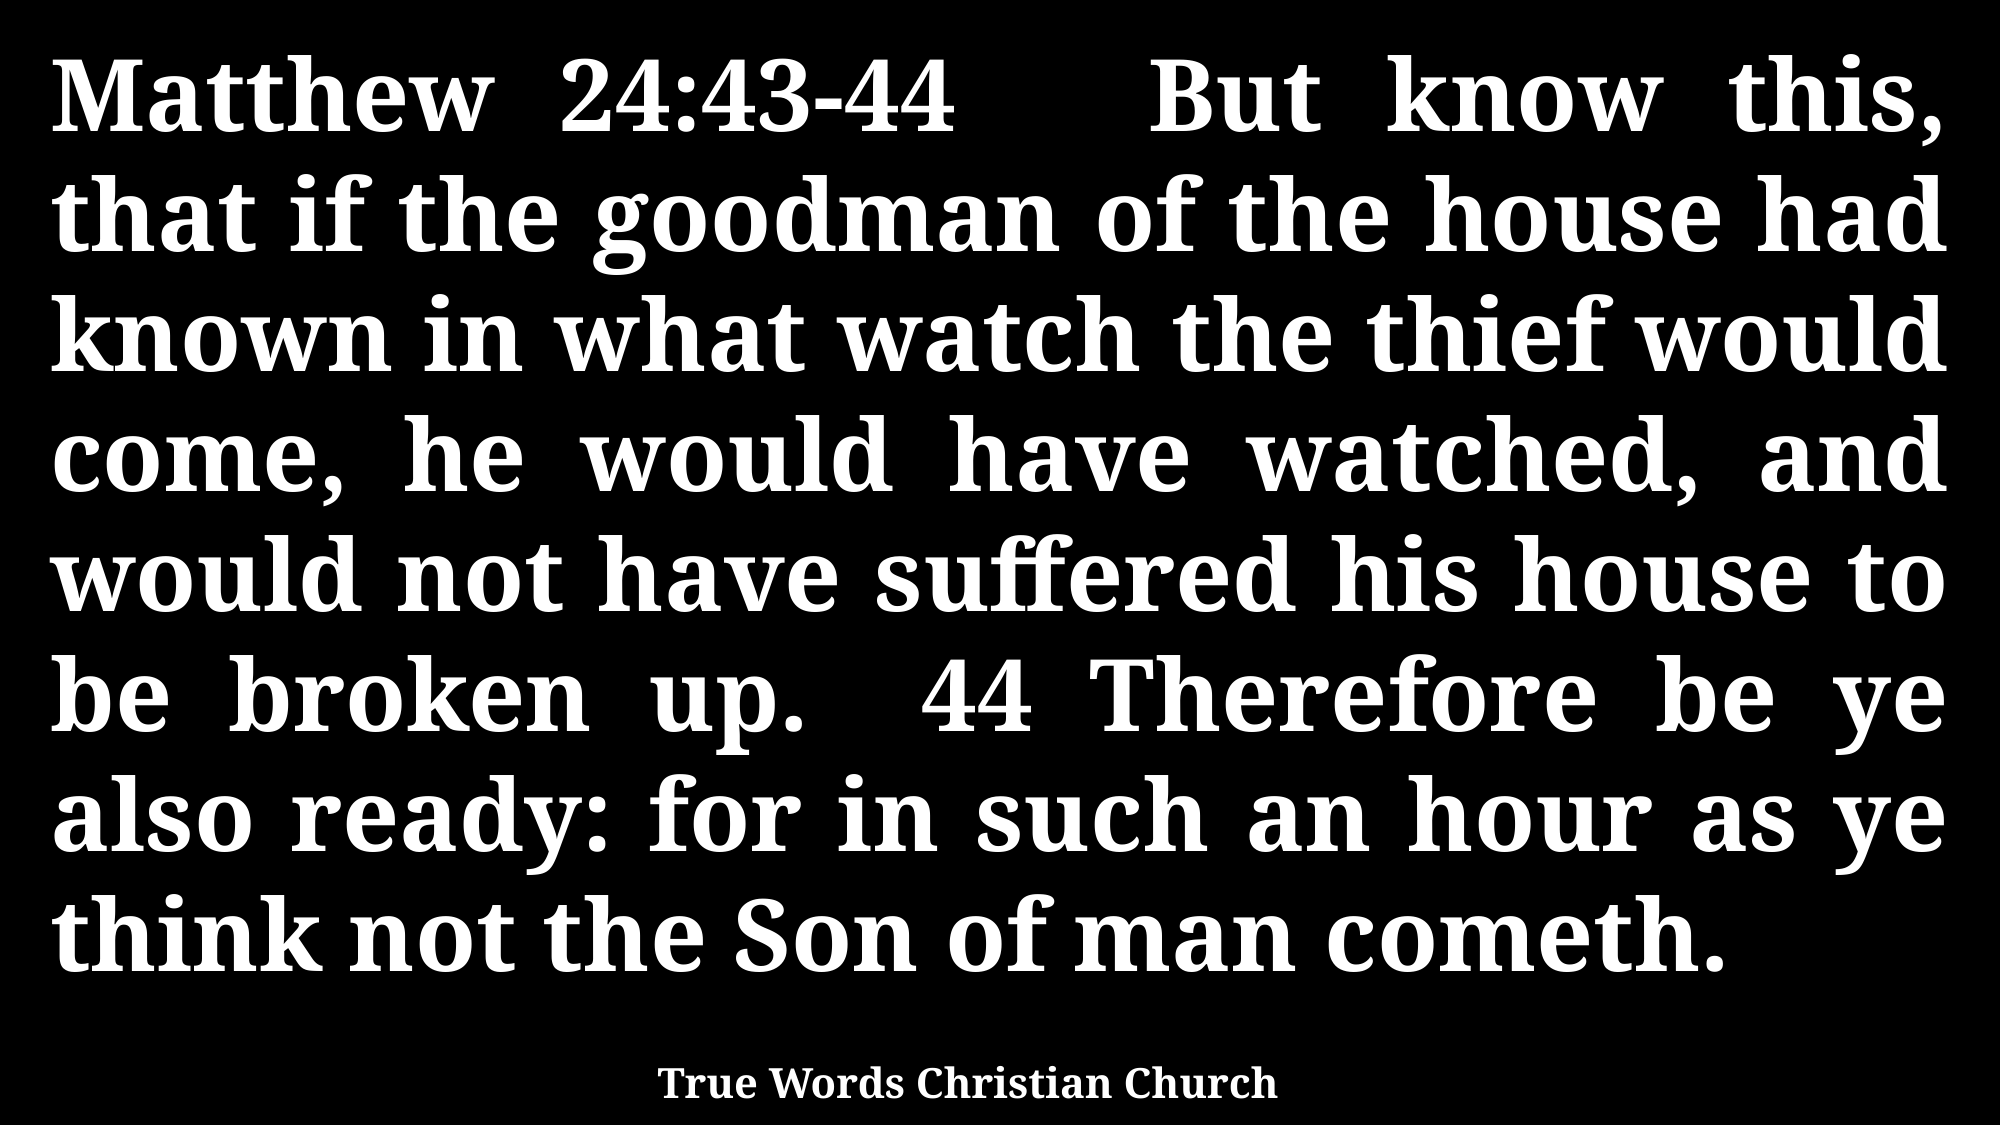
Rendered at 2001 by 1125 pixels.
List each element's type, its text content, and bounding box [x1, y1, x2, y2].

text_box Matthew 24:43-44 But know this, that if the goodman of the house had known in what watch the thief would come, he would have watched, and would not have suffered his house to be broken up. 44 Therefore be ye also ready: for in such an hour as ye think not the Son of man cometh. [35, 24, 1965, 999]
text_box True Words Christian Church [642, 1049, 1294, 1114]
